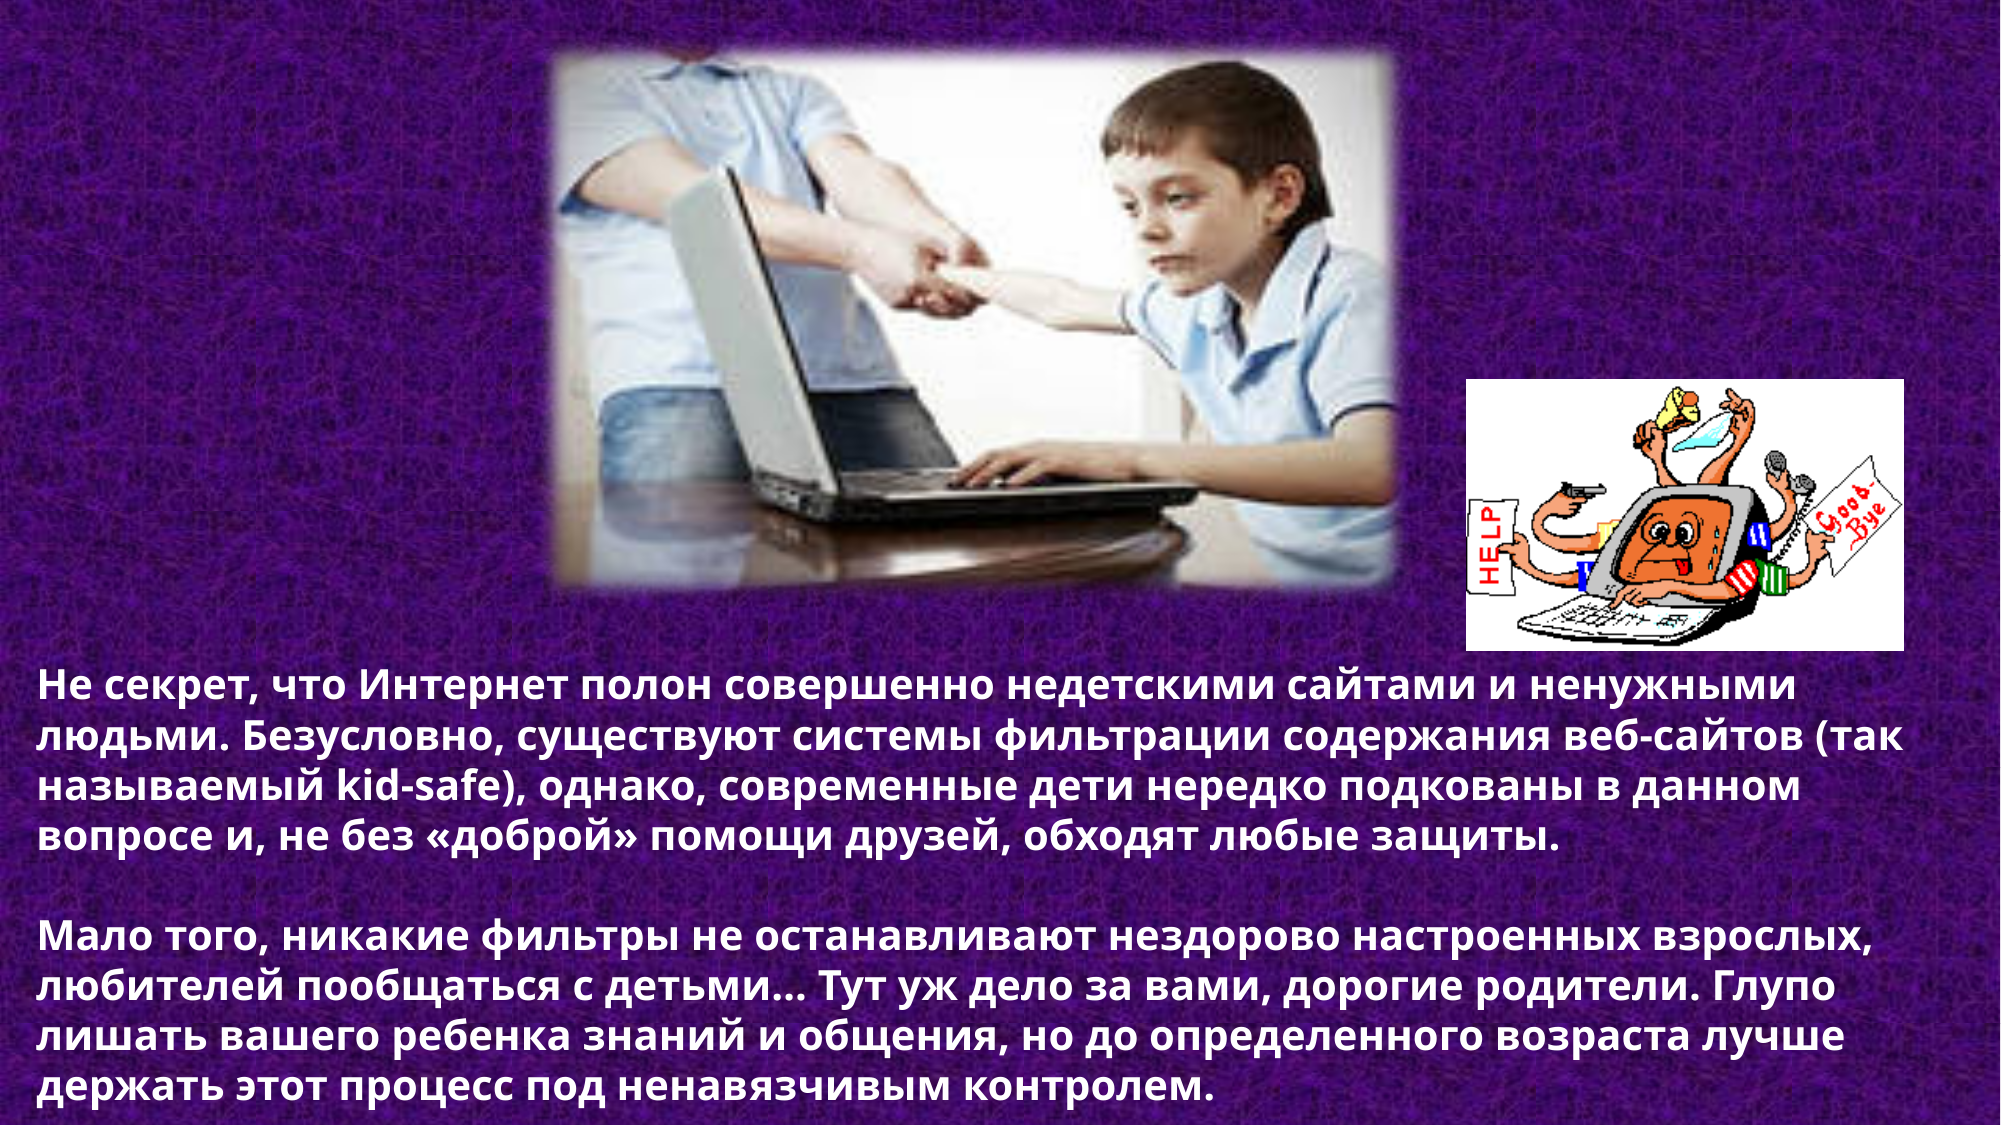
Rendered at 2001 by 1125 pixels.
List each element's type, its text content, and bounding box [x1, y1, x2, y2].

text_box Не секрет, что Интернет полон совершенно недетскими сайтами и ненужными людьми. Безусловно, существуют системы фильтрации содержания веб-сайтов (так называемый kid-safe), однако, современные дети нередко подкованы в данном вопросе и, не без «доброй» помощи друзей, обходят любые защиты. Мало того, никакие фильтры не останавливают нездорово настроенных взрослых, любителей пообщаться с детьми… Тут уж дело за вами, дорогие родители. Глупо лишать вашего ребенка знаний и общения, но до определенного возраста лучше держать этот процесс под ненавязчивым контролем. [21, 651, 2000, 1125]
picture [0, 0, 2001, 1125]
